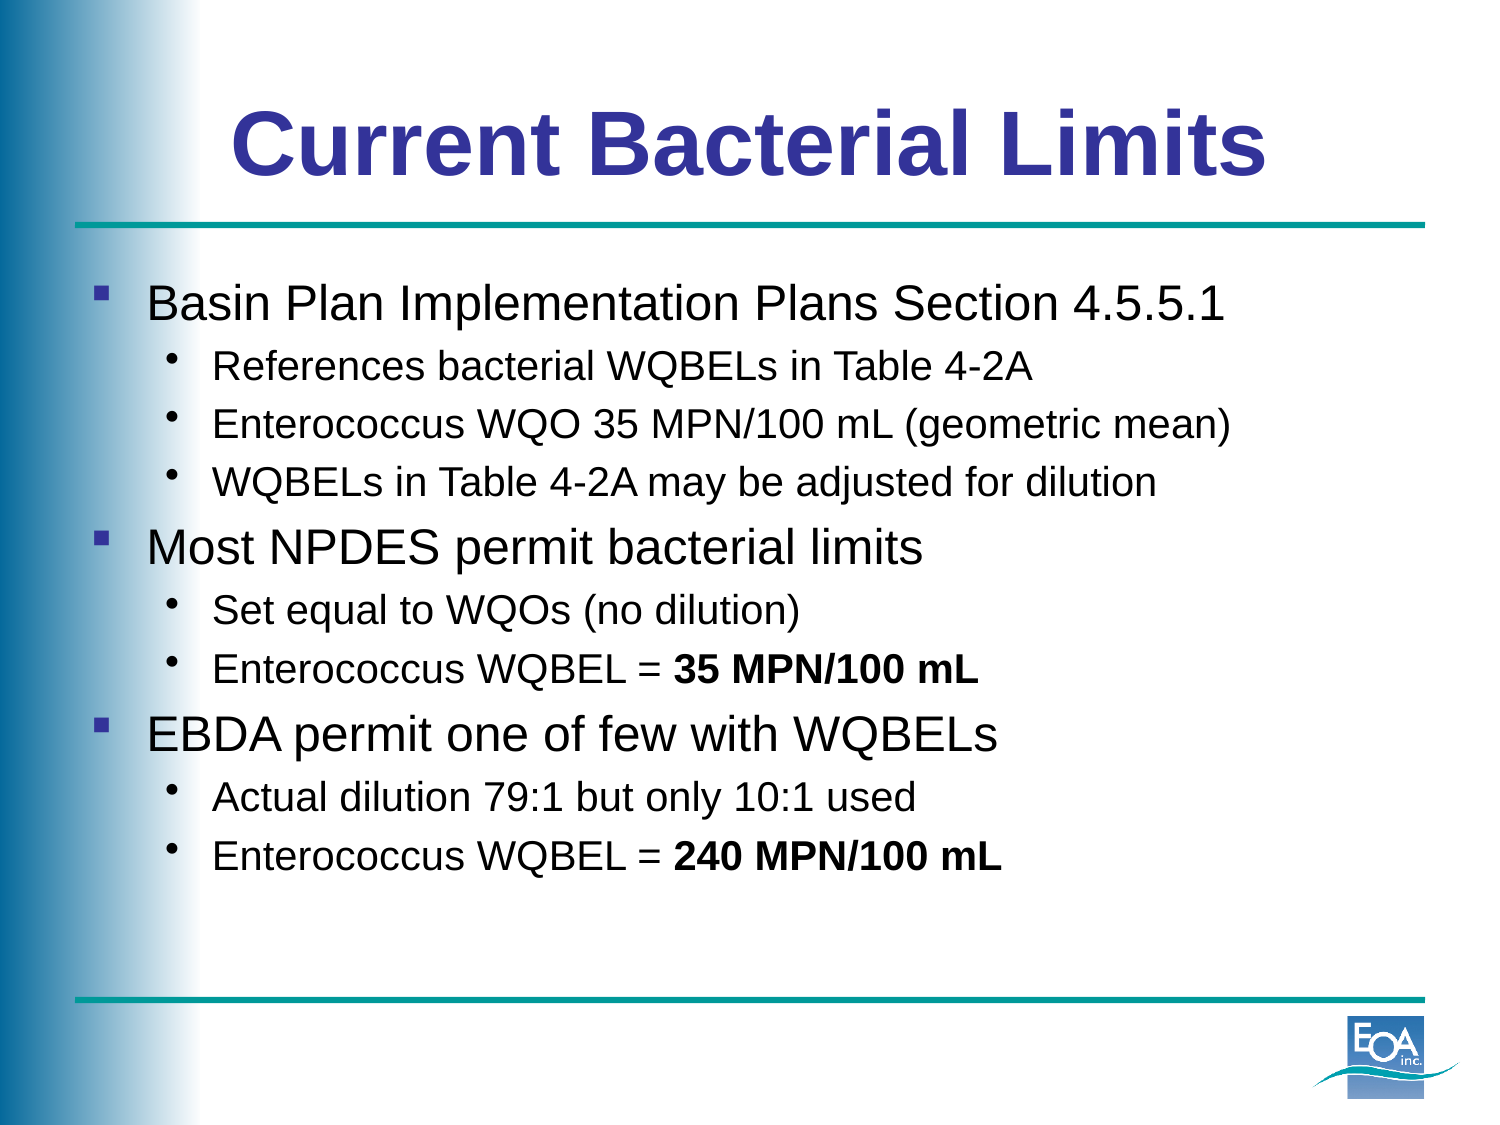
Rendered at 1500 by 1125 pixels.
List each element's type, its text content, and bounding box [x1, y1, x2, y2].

title Current Bacterial Limits [75, 45, 1425, 233]
picture [1310, 1014, 1461, 1100]
list Basin Plan Implementation Plans Section 4.5.5.1 References bacterial WQBELs in Table 4-2A Enterococcus WQO 35 MPN/100 mL (geometric mean) WQBELs in Table 4-2A may be adjusted for dilution Most NPDES permit bacterial limits Set equal to WQOs (no dilution) Enterococcus WQBEL = 35 MPN/100 mL EBDA permit one of few with WQBELs Actual dilution 79:1 but only 10:1 used Enterococcus WQBEL = 240 MPN/100 mL [75, 262, 1425, 1005]
